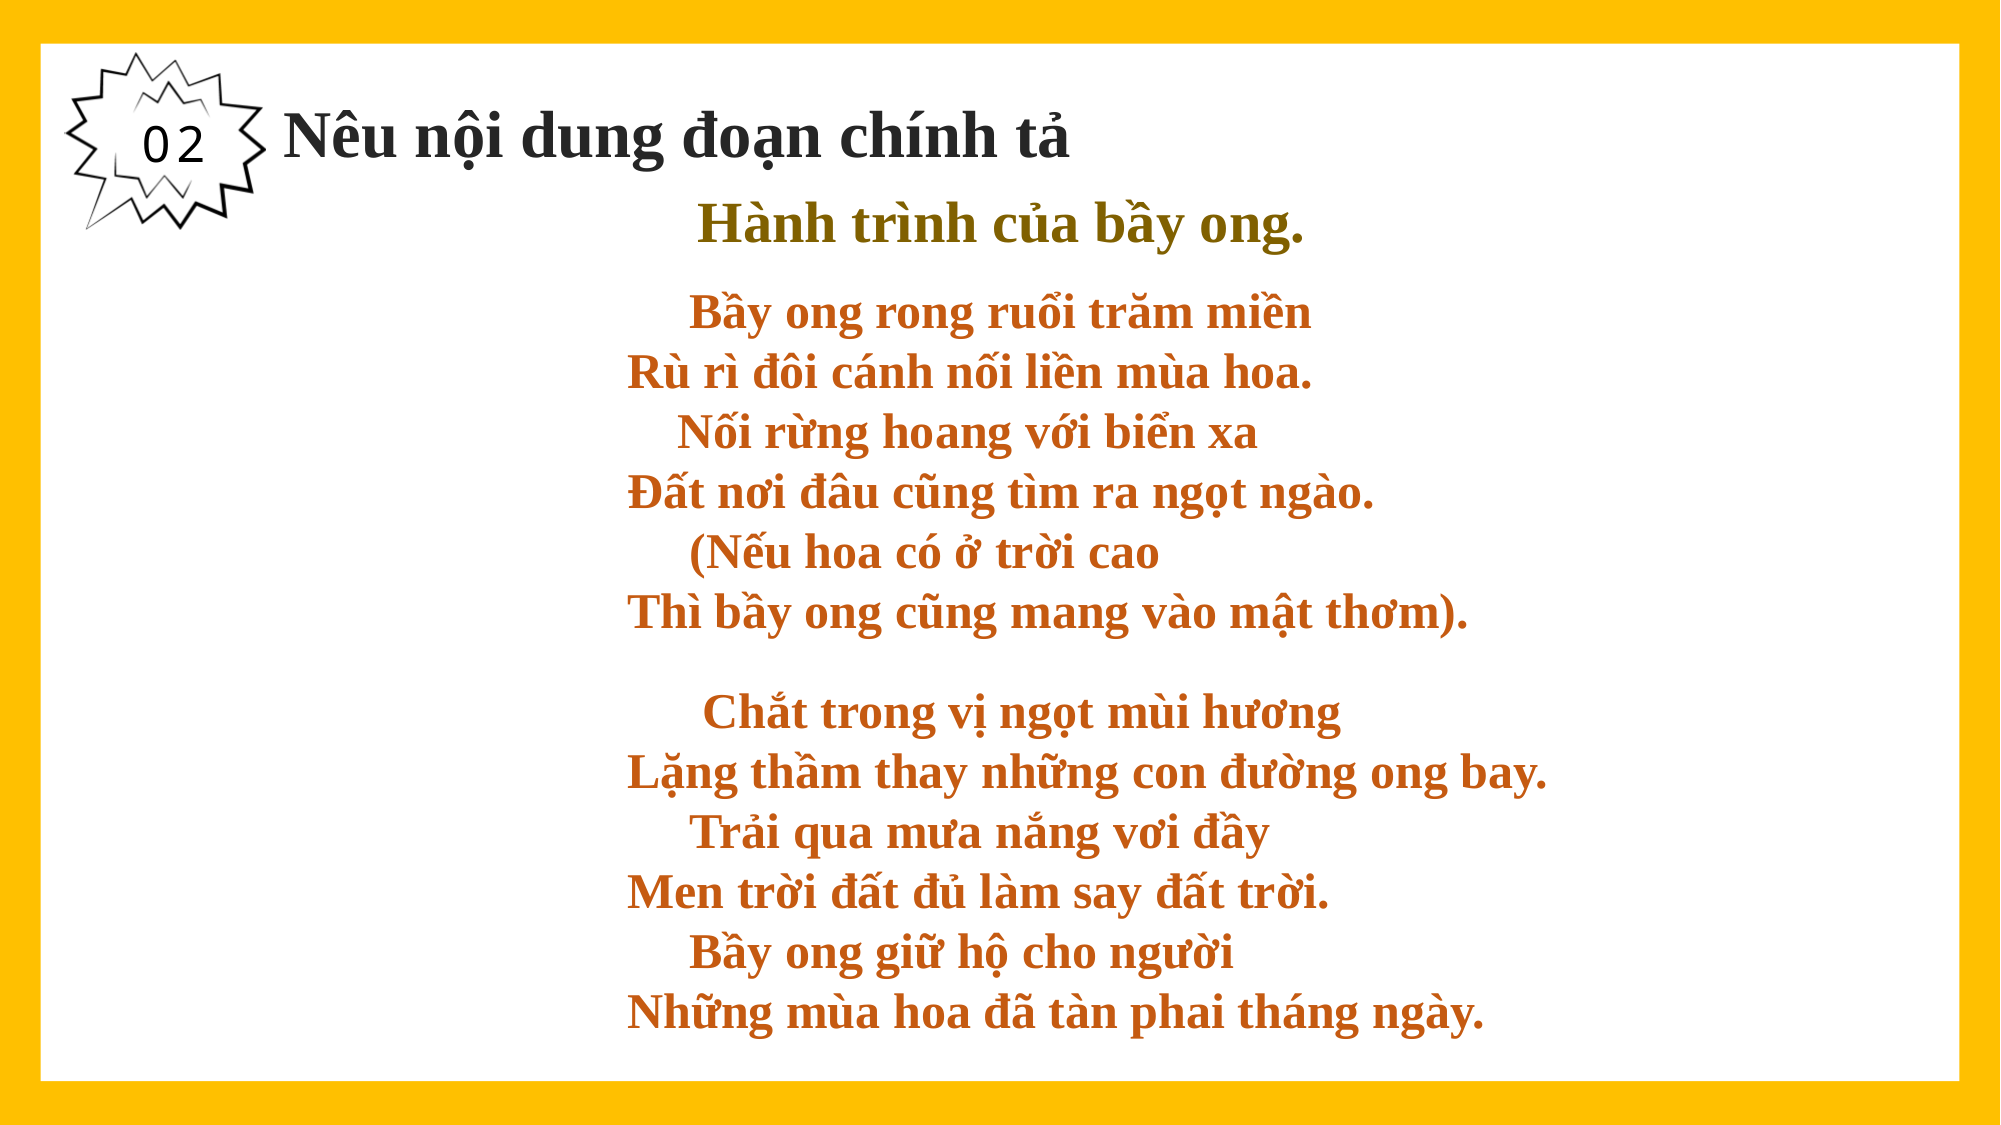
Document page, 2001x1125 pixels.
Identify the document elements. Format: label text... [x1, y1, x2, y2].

text_box Bầy ong rong ruổi trăm miền Rù rì đôi cánh nối liền mùa hoa. Nối rừng hoang với biển xa Đất nơi đâu cũng tìm ra ngọt ngào. (Nếu hoa có ở trời cao Thì bầy ong cũng mang vào mật thơm). [612, 270, 1550, 646]
text_box Nêu nội dung đoạn chính tả [275, 83, 1127, 176]
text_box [64, 52, 275, 230]
text_box Chắt trong vị ngọt mùi hương Lặng thầm thay những con đường ong bay. Trải qua mưa nắng vơi đầy Men trời đất đủ làm say đất trời. Bầy ong giữ hộ cho người Những mùa hoa đã tàn phai tháng ngày. [612, 670, 1600, 1046]
text_box Hành trình của bầy ong. [251, 176, 1752, 262]
